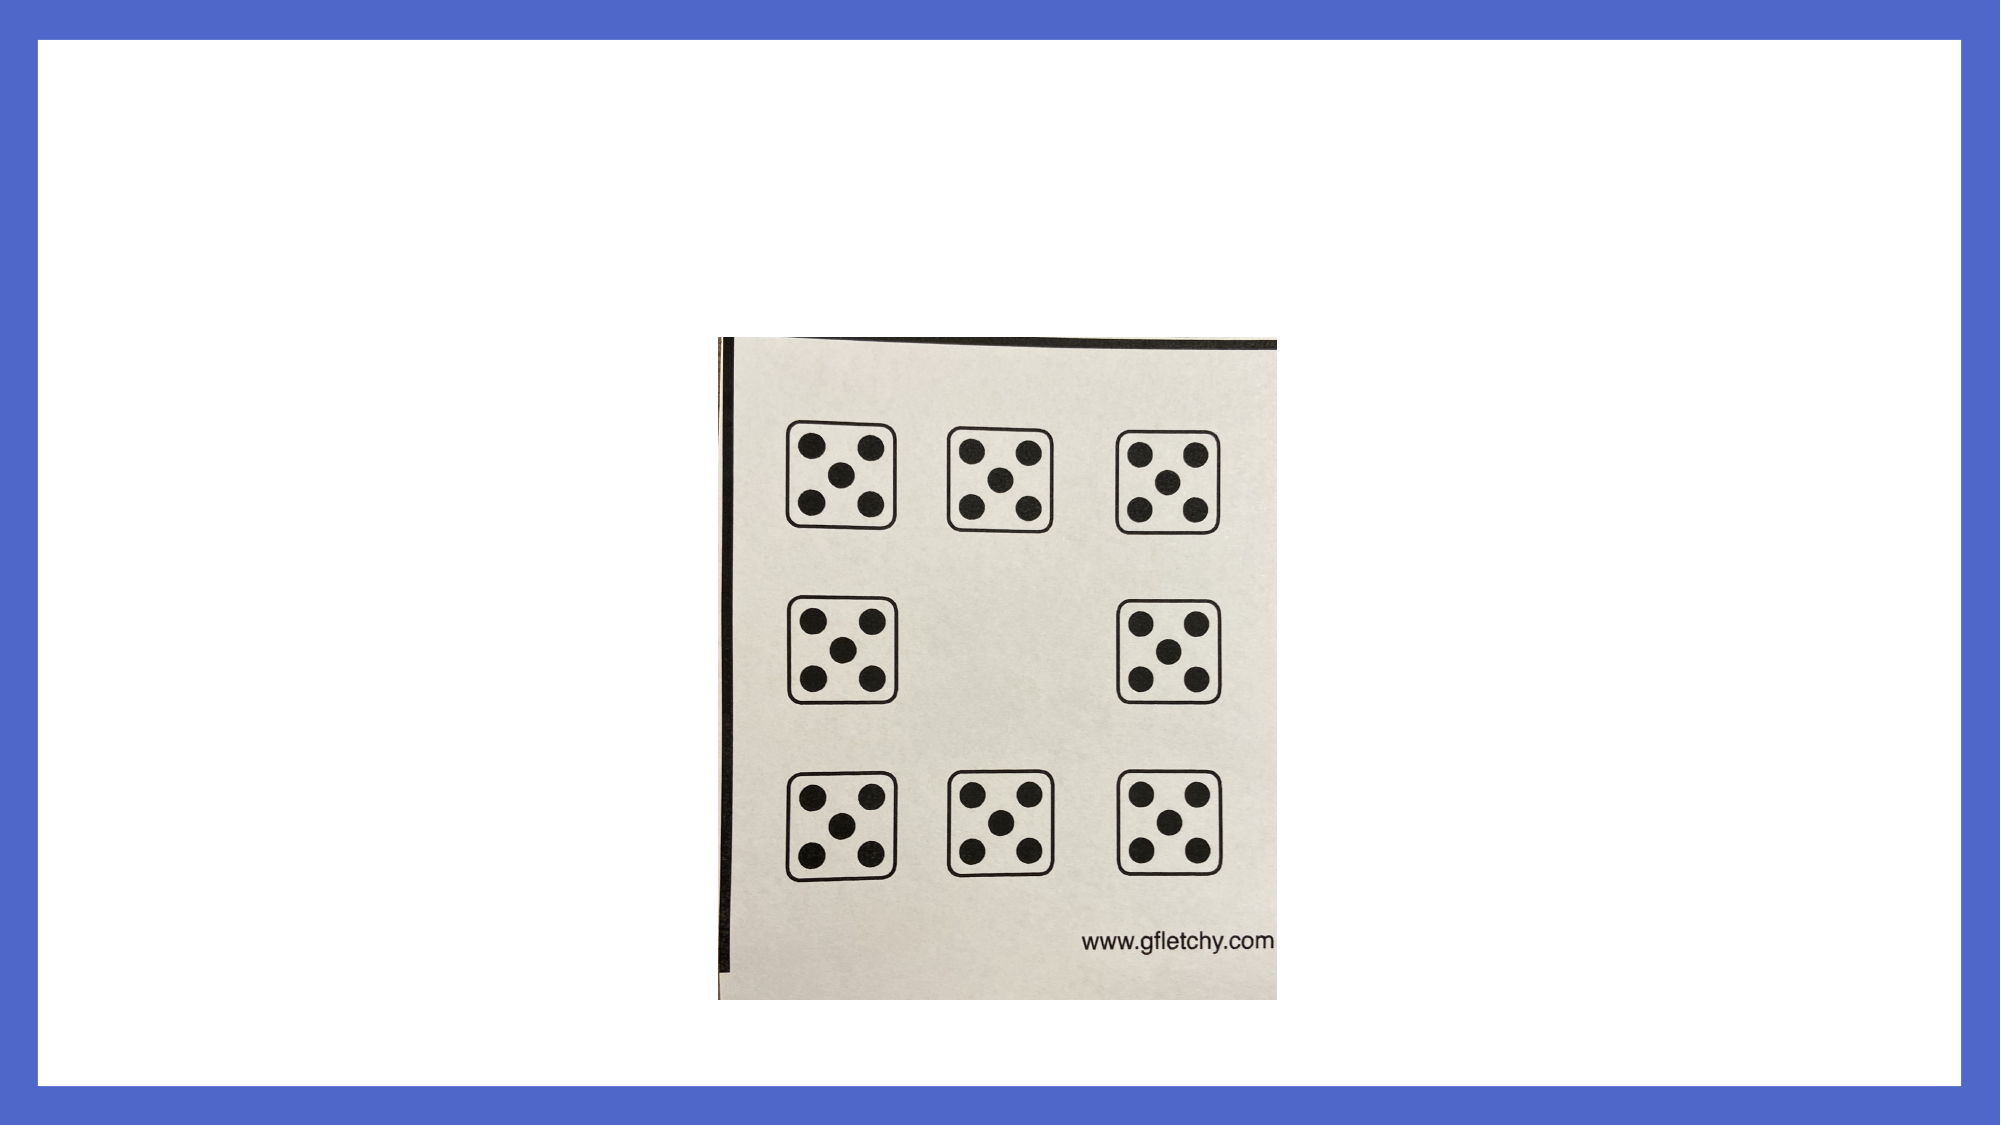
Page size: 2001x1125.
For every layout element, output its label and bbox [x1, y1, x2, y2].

list [718, 337, 1277, 1001]
